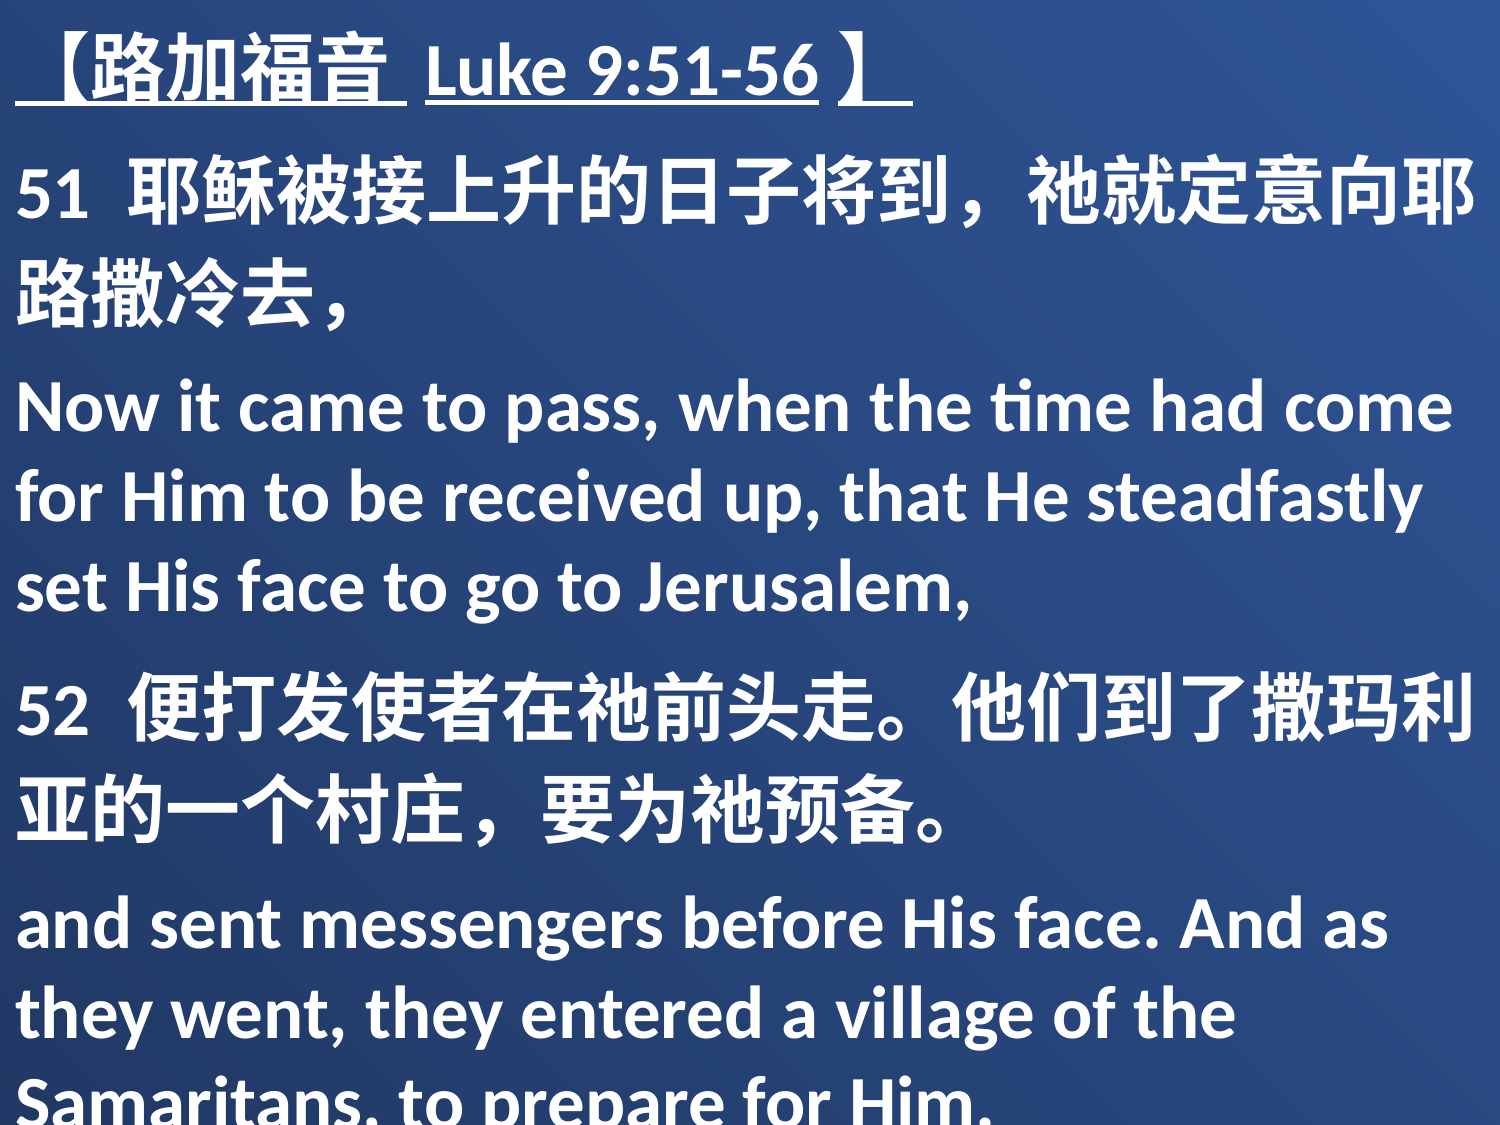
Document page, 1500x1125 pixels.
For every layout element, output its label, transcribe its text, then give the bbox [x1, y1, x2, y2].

subtitle 【路加福音 Luke 9:51-56】 51 耶稣被接上升的日子将到，祂就定意向耶路撒冷去， Now it came to pass, when the time had come for Him to be received up, that He steadfastly set His face to go to Jerusalem, 52 便打发使者在祂前头走。他们到了撒玛利亚的一个村庄，要为祂预备。 and sent messengers before His face. And as they went, they entered a village of the Samaritans, to prepare for Him. [0, 0, 1500, 1125]
